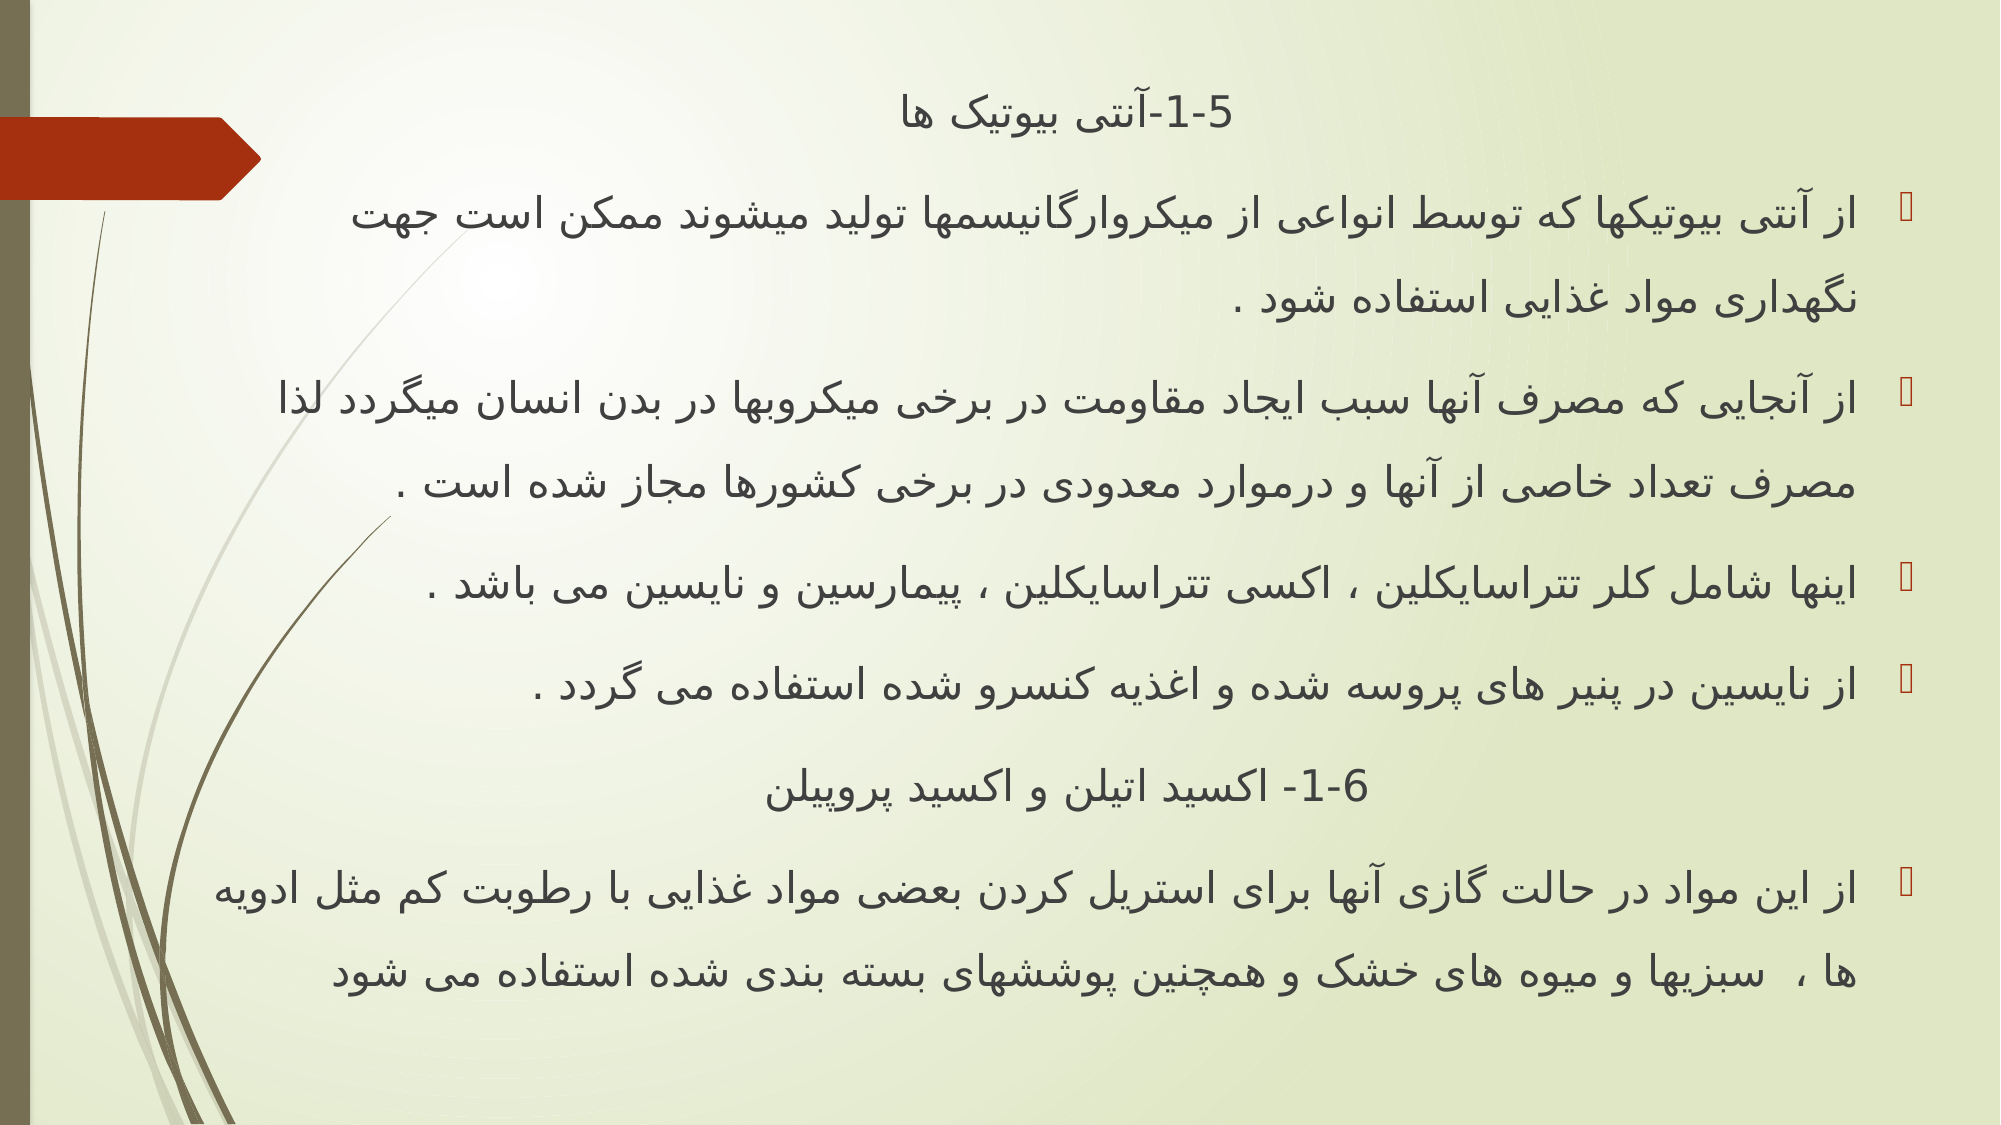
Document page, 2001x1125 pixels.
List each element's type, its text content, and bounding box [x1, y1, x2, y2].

list 1-5-آنتی بیوتیک ها از آنتی بیوتیکها که توسط انواعی از میکروارگانیسمها تولید میشوند ممکن است جهت نگهداری مواد غذایی استفاده شود . از آنجایی که مصرف آنها سبب ایجاد مقاومت در برخی میکروبها در بدن انسان میگردد لذا مصرف تعداد خاصی از آنها و درموارد معدودی در برخی کشورها مجاز شده است . اینها شامل کلر تتراسایکلین ، اکسی تتراسایکلین ، پیمارسین و نایسین می باشد . از نایسین در پنیر های پروسه شده و اغذیه کنسرو شده استفاده می گردد . 1-6- اکسید اتیلن و اکسید پروپیلن از این مواد در حالت گازی آنها برای استریل کردن بعضی مواد غذایی با رطوبت کم مثل ادویه ها ، سبزیها و میوه های خشک و همچنین پوششهای بسته بندی شده استفاده می شود [192, 45, 1928, 1074]
